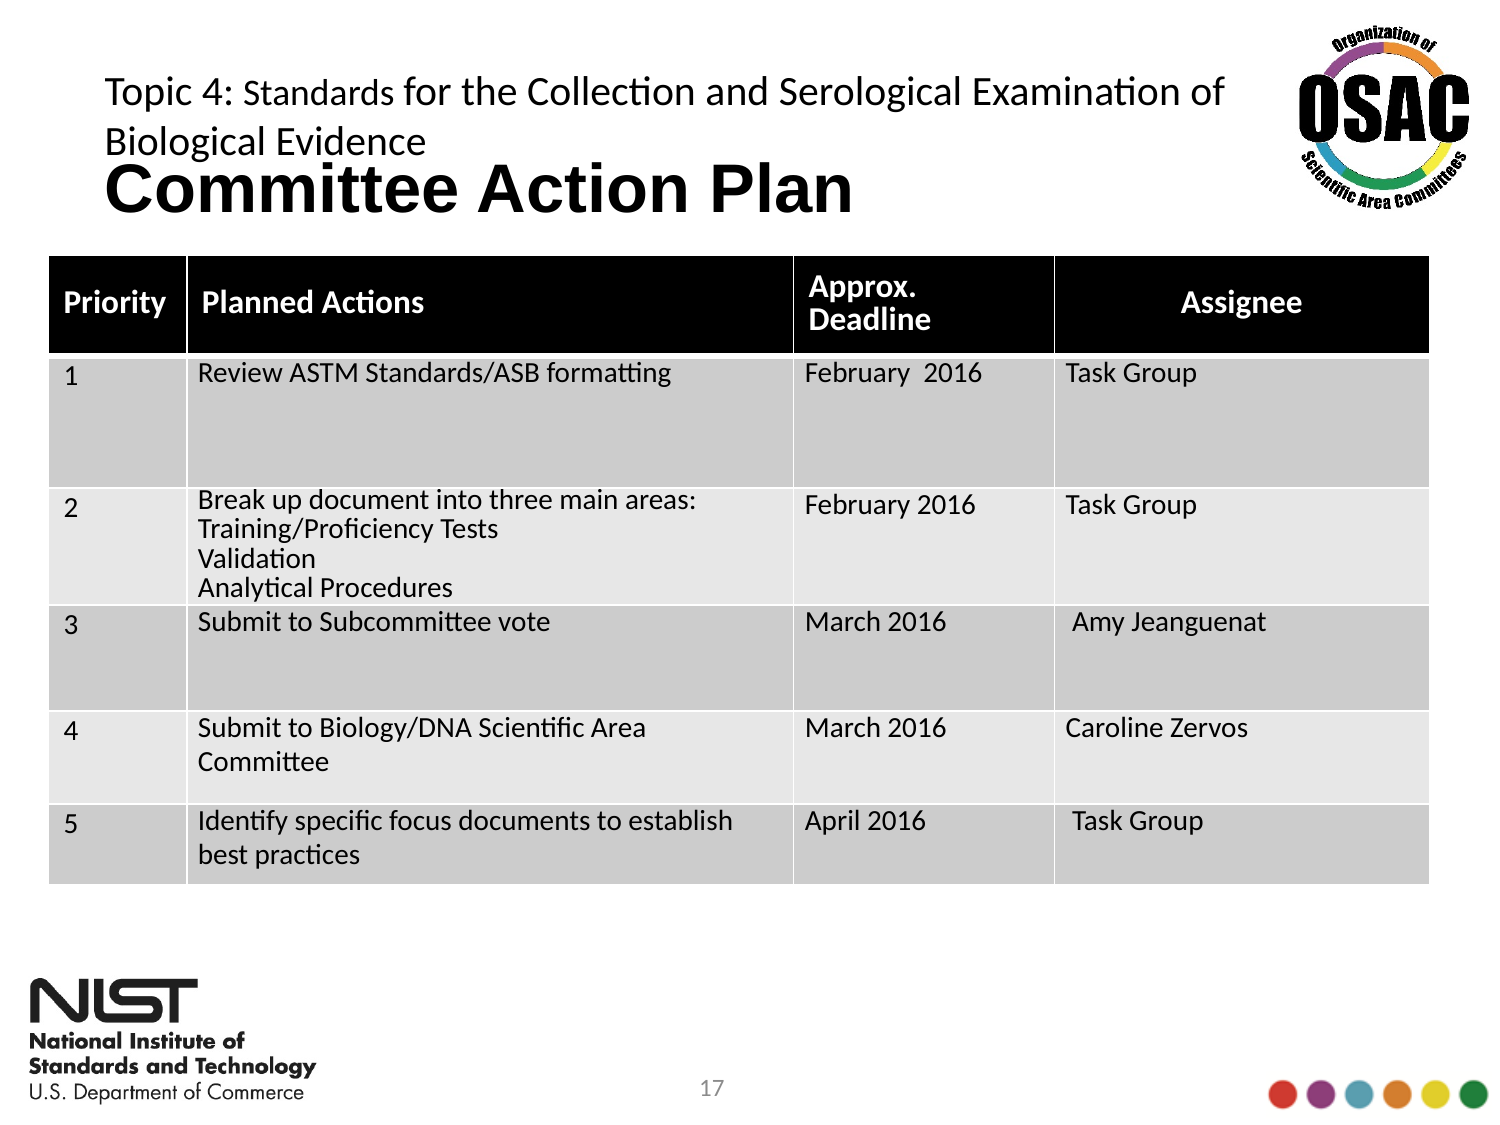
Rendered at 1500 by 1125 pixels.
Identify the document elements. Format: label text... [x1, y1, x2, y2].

table_cell Task Group [1055, 805, 1429, 884]
slide_number 17 [543, 1057, 881, 1117]
table_cell Break up document into three main areas: Training/Proficiency Tests Validation Analytical Procedures [188, 489, 793, 604]
table_cell Identify specific focus documents to establish best practices [188, 805, 793, 884]
table_cell March 2016 [794, 606, 1054, 710]
table_cell Caroline Zervos [1055, 712, 1429, 803]
table_header Approx. Deadline [794, 256, 1054, 353]
table_cell Submit to Biology/DNA Scientific Area Committee [188, 712, 793, 803]
picture [0, 964, 336, 1118]
table_cell 5 [49, 805, 186, 884]
table_header Planned Actions [188, 256, 793, 353]
table_header Assignee [1055, 256, 1429, 353]
table_cell 2 [49, 489, 186, 604]
table_cell Task Group [1055, 359, 1429, 487]
picture [1266, 1071, 1492, 1118]
table_cell 3 [49, 606, 186, 710]
table_cell February 2016 [794, 489, 1054, 604]
table_cell Task Group [1055, 489, 1429, 604]
title Committee Action Plan [89, 81, 1384, 254]
table_cell March 2016 [794, 712, 1054, 803]
table_cell Review ASTM Standards/ASB formatting [188, 359, 793, 487]
table_cell Submit to Subcommittee vote [188, 606, 793, 710]
table_cell February 2016 [794, 359, 1054, 487]
table_header Priority [49, 256, 186, 353]
table_cell Amy Jeanguenat [1055, 606, 1429, 710]
table_cell April 2016 [794, 805, 1054, 884]
picture [1295, 23, 1472, 214]
table_cell 1 [49, 359, 186, 487]
text_box Topic 4: Standards for the Collection and Serological Examination of Biological Evidence [89, 56, 1280, 222]
table_cell 4 [49, 712, 186, 803]
